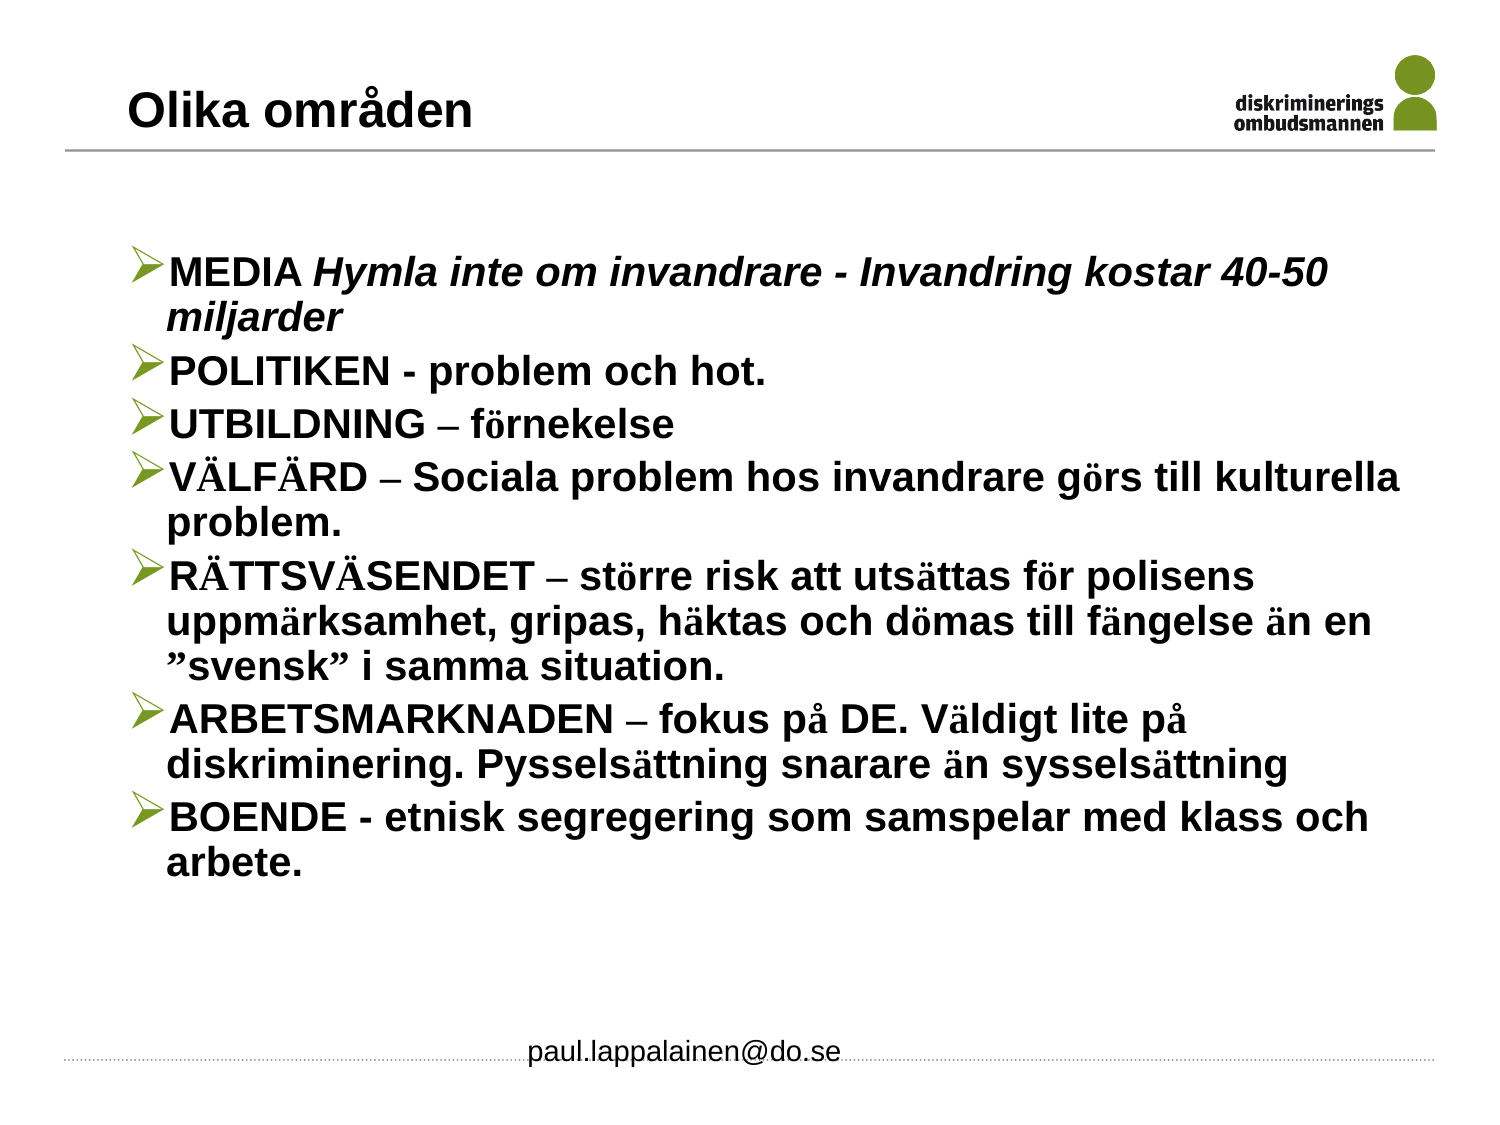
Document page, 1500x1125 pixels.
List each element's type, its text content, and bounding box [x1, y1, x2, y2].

picture [1234, 55, 1437, 131]
title Olika områden [111, 70, 1388, 165]
footer paul.lappalainen@do.se [512, 1024, 988, 1103]
list MEDIA Hymla inte om invandrare - Invandring kostar 40-50 miljarder POLITIKEN - problem och hot. UTBILDNING – förnekelse VÄLFÄRD – Sociala problem hos invandrare görs till kulturella problem. RÄTTSVÄSENDET – större risk att utsättas för polisens uppmärksamhet, gripas, häktas och dömas till fängelse än en ”svensk” i samma situation. ARBETSMARKNADEN – fokus på DE. Väldigt lite på diskriminering. Pysselsättning snarare än sysselsättning BOENDE - etnisk segregering som samspelar med klass och arbete. [111, 243, 1427, 977]
